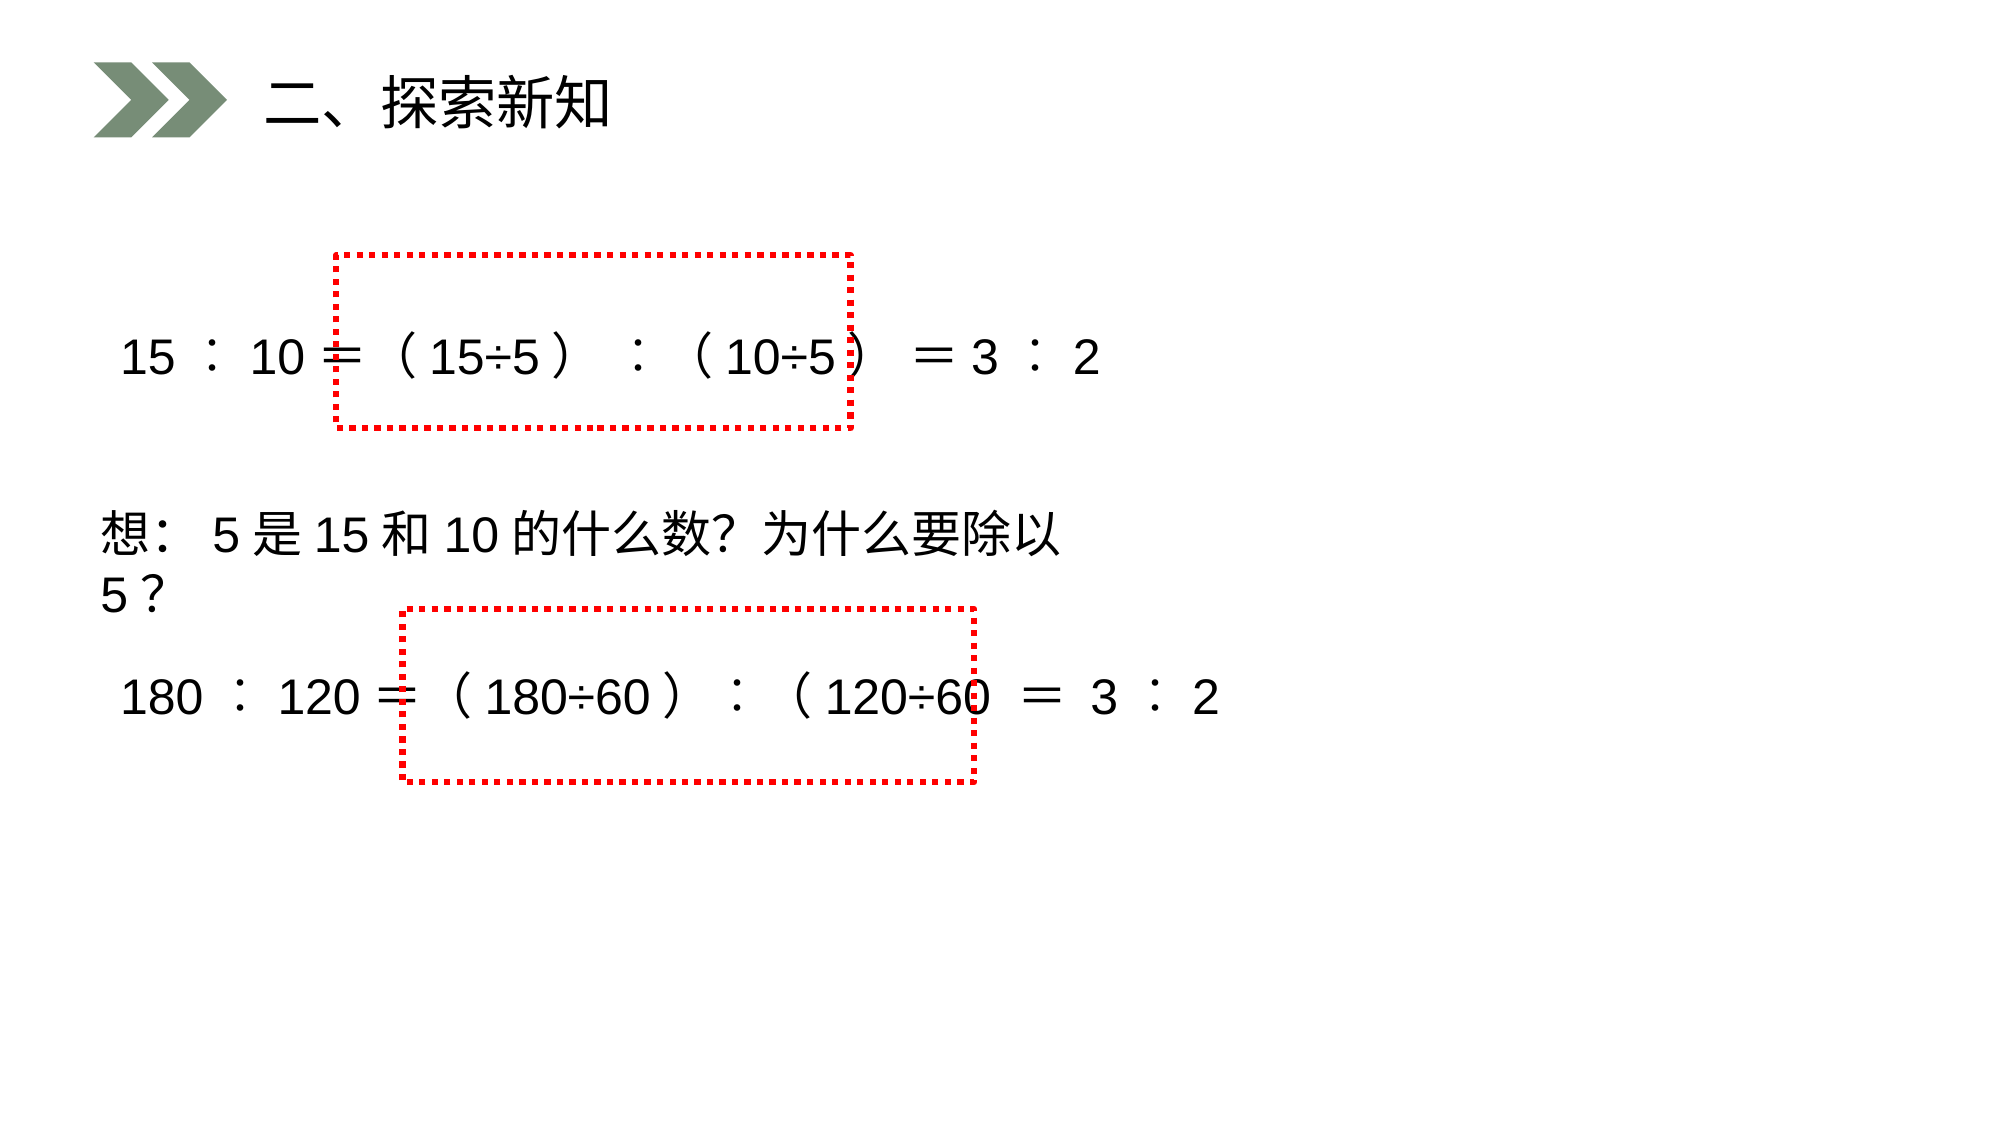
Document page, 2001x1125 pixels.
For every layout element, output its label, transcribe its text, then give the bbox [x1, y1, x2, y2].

text_box 想：5是15和10的什么数？为什么要除以5？ [85, 494, 1088, 630]
text_box 15︰10＝（15÷5） ︰（10÷5） ＝3︰2 [77, 213, 1280, 466]
text_box 二、探索新知 [248, 66, 1088, 137]
text_box [336, 255, 851, 429]
text_box 180︰120＝（180÷60）︰（120÷60 ＝ 3︰2 [77, 618, 402, 742]
text_box [402, 630, 974, 783]
text_box 180︰120＝（180÷60）︰（120÷60 ＝ 3︰2 [974, 618, 1328, 742]
